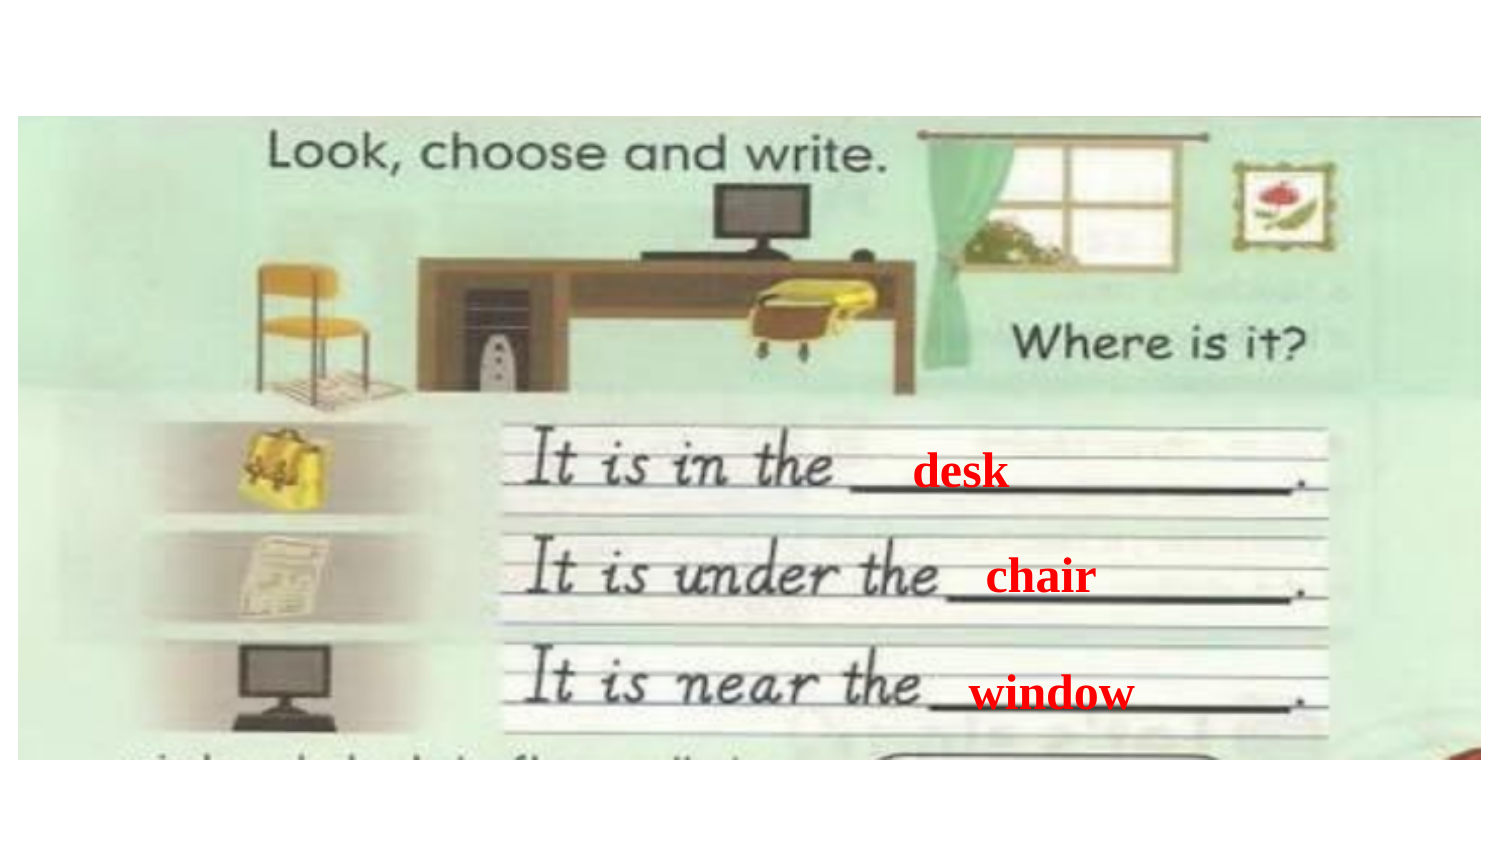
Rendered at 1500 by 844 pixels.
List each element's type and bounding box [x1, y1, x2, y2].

picture [18, 116, 1481, 760]
